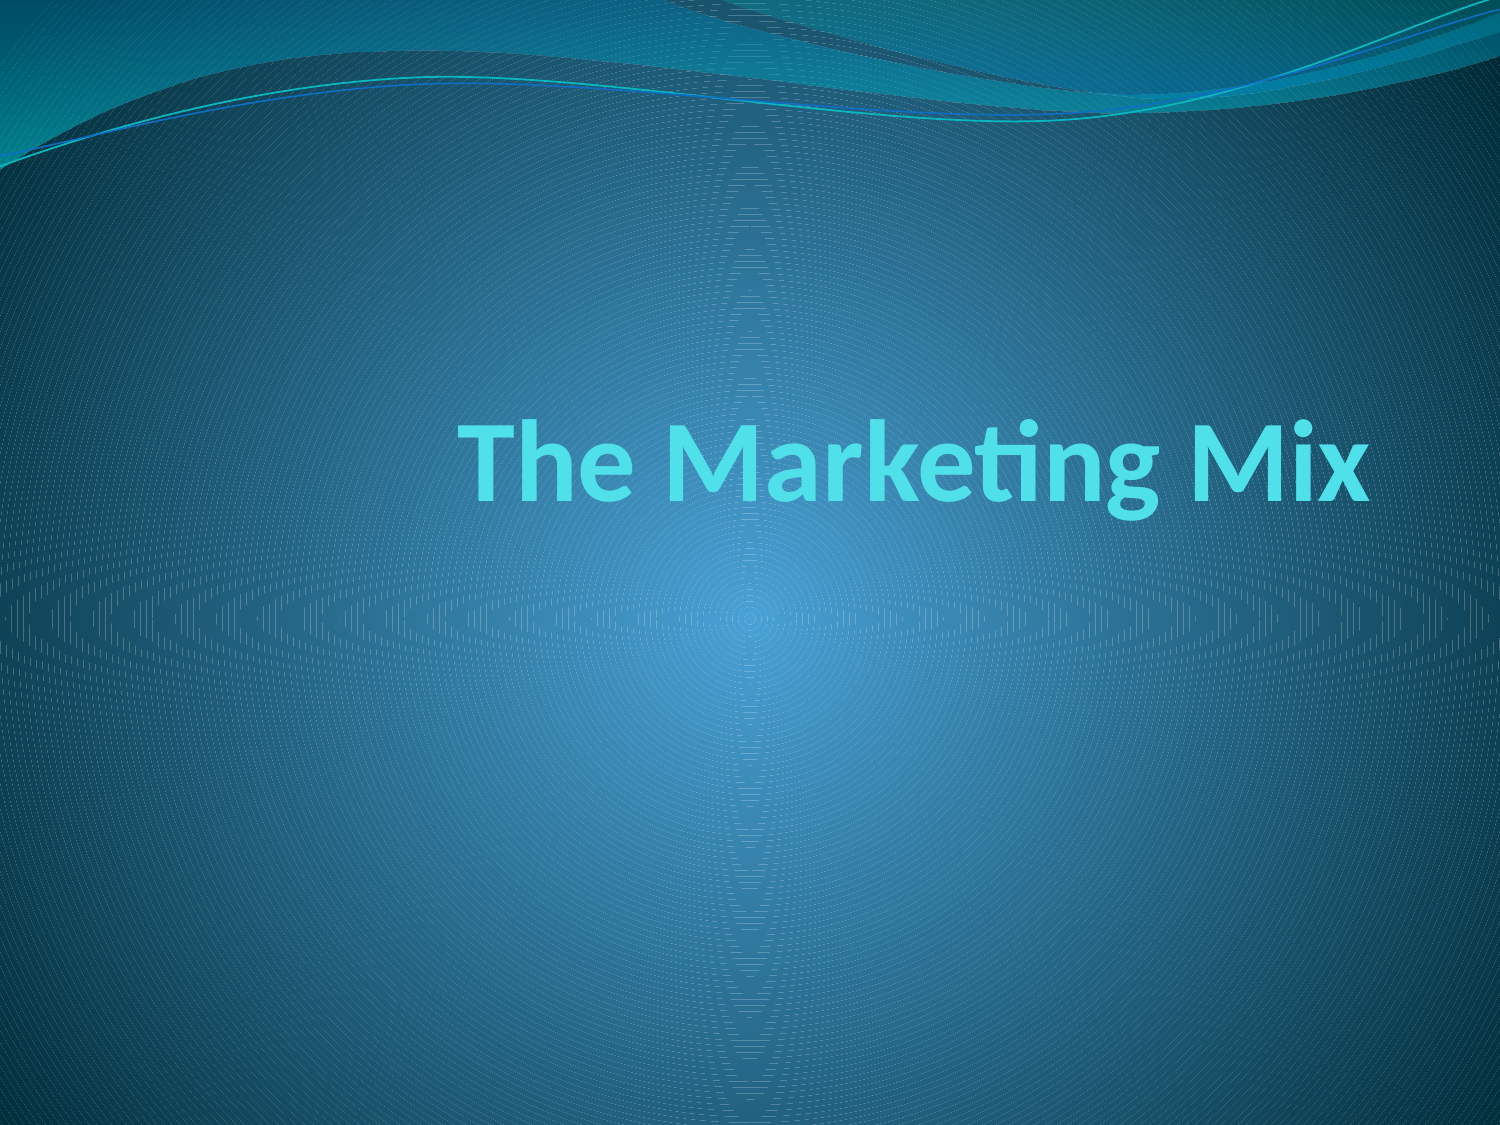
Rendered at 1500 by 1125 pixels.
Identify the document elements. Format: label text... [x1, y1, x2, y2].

title The Marketing Mix [87, 224, 1376, 525]
